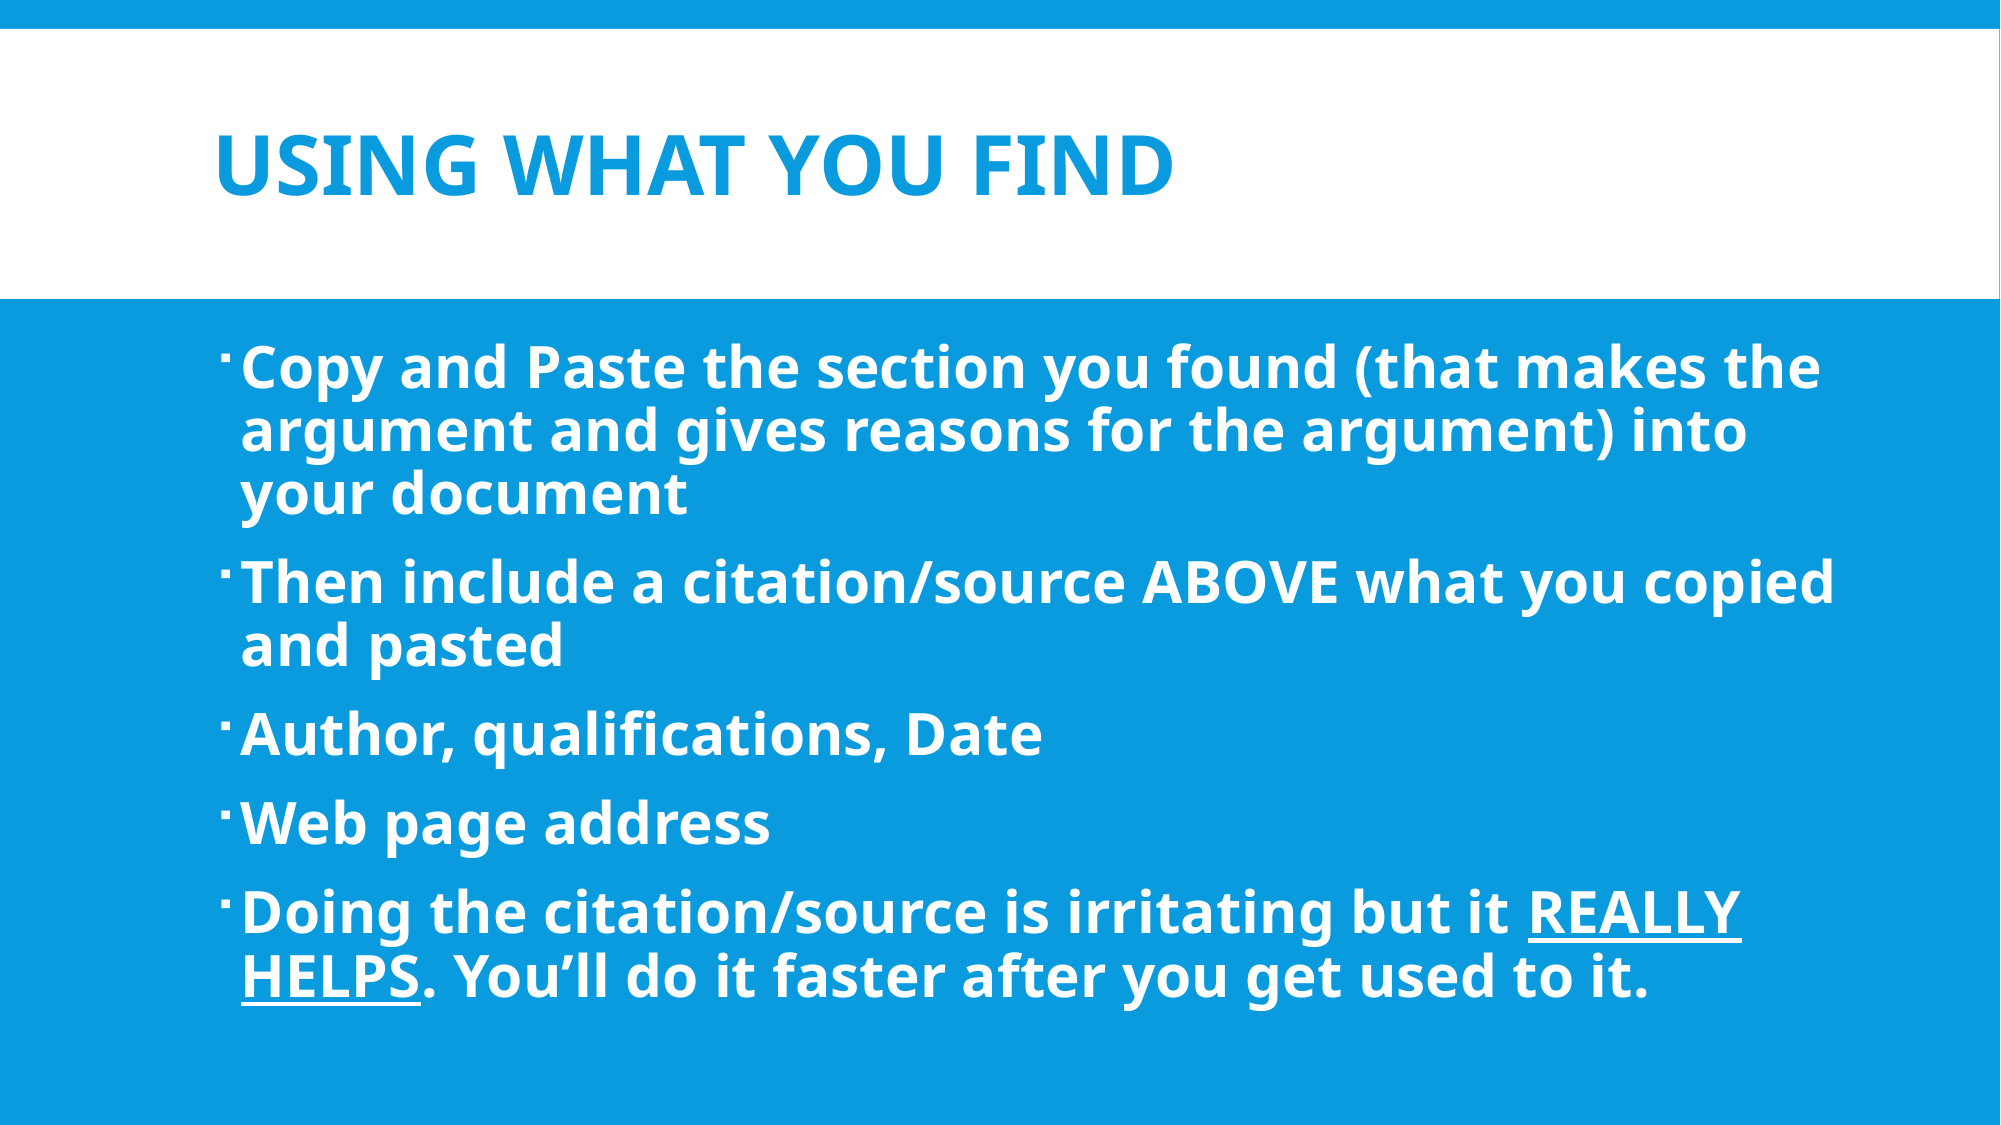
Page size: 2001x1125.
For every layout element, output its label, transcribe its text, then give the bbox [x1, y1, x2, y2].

list Copy and Paste the section you found (that makes the argument and gives reasons for the argument) into your document Then include a citation/source ABOVE what you copied and pasted Author, qualifications, Date Web page address Doing the citation/source is irritating but it REALLY HELPS. You’ll do it faster after you get used to it. [197, 329, 1902, 1020]
title USING WHAT YOU FIND [197, 46, 1803, 295]
